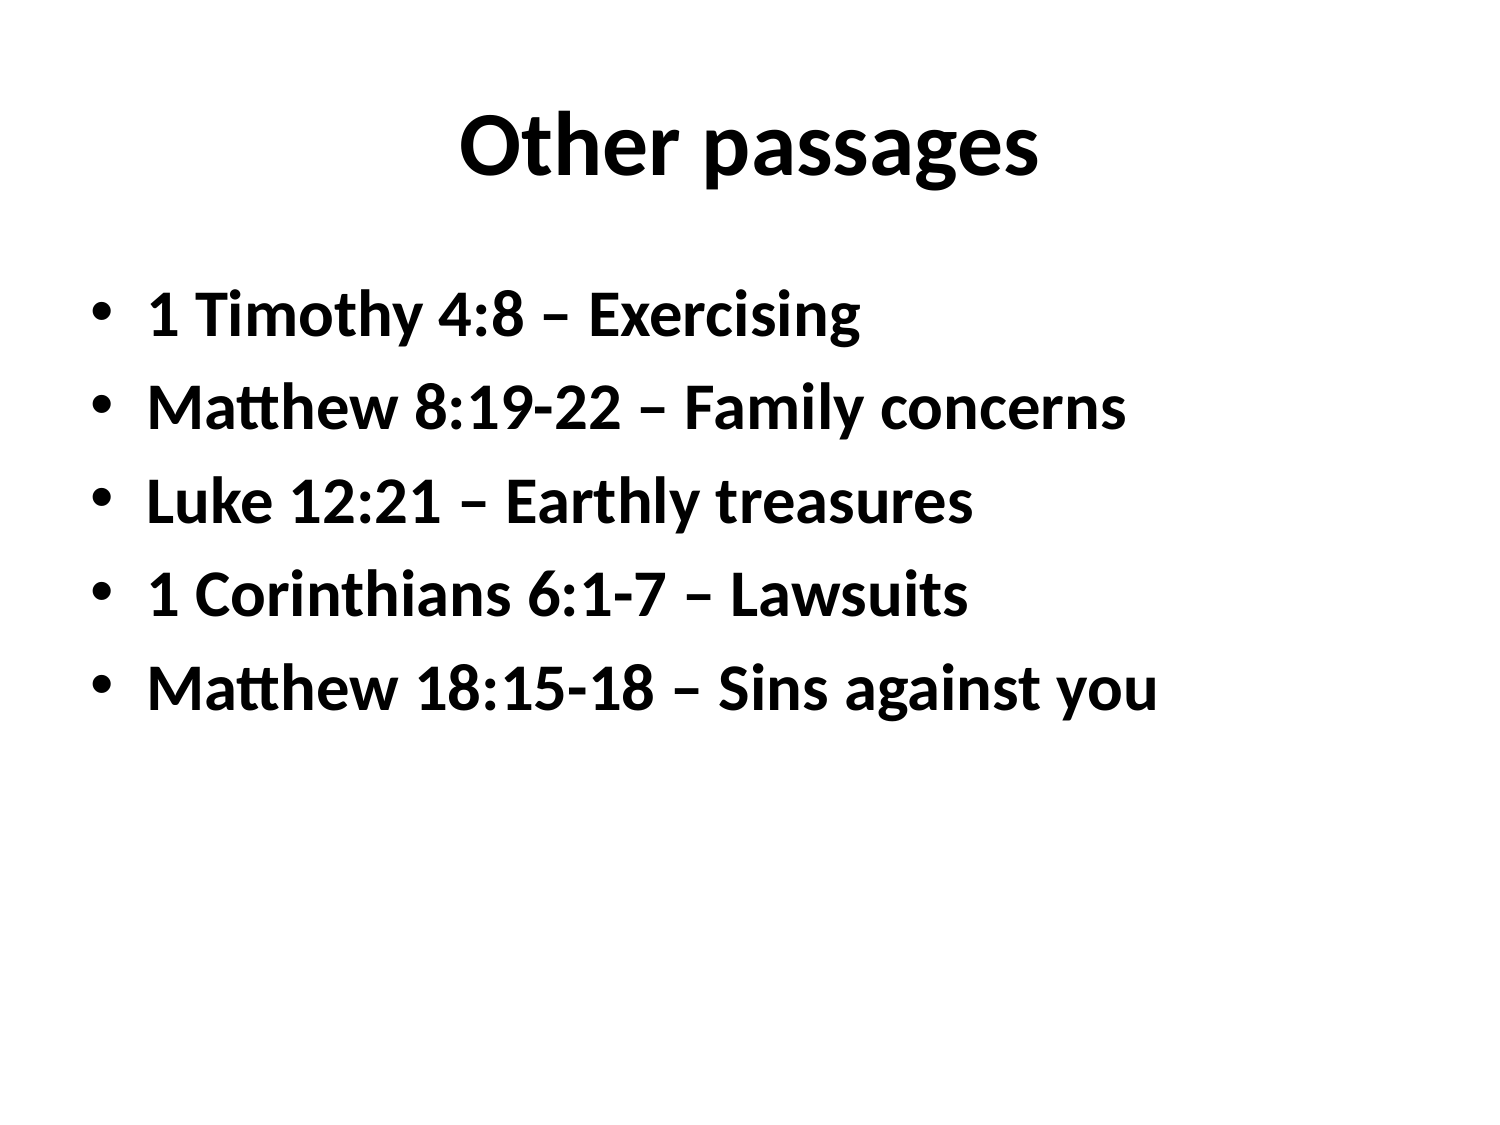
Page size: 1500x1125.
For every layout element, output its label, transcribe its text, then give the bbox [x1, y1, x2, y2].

list 1 Timothy 4:8 – Exercising Matthew 8:19-22 – Family concerns Luke 12:21 – Earthly treasures 1 Corinthians 6:1-7 – Lawsuits Matthew 18:15-18 – Sins against you [75, 262, 1425, 1005]
title Other passages [75, 45, 1425, 233]
